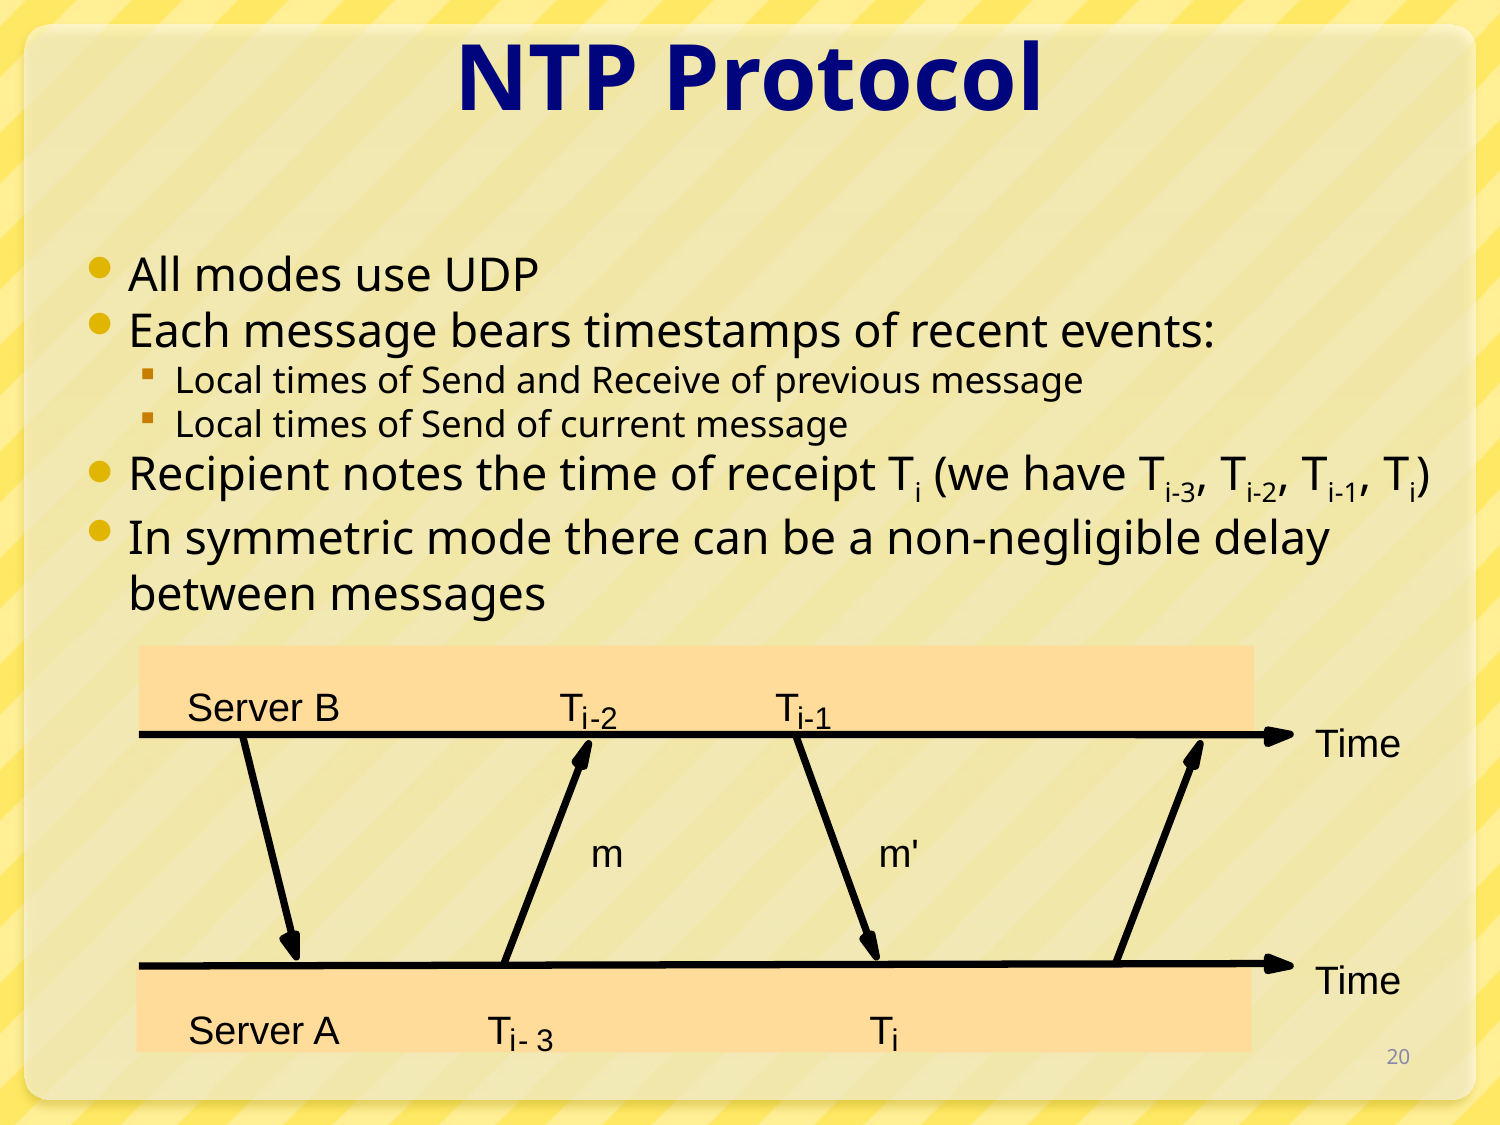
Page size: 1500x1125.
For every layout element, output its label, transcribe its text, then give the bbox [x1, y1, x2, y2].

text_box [136, 645, 1402, 1058]
list All modes use UDP Each message bears timestamps of recent events: Local times of Send and Receive of previous message Local times of Send of current message Recipient notes the time of receipt Ti (we have Ti-3, Ti-2, Ti-1, Ti) In symmetric mode there can be a non-negligible delay between messages [50, 237, 1450, 638]
title NTP Protocol [50, 37, 1450, 213]
slide_number 20 [1074, 1019, 1425, 1080]
